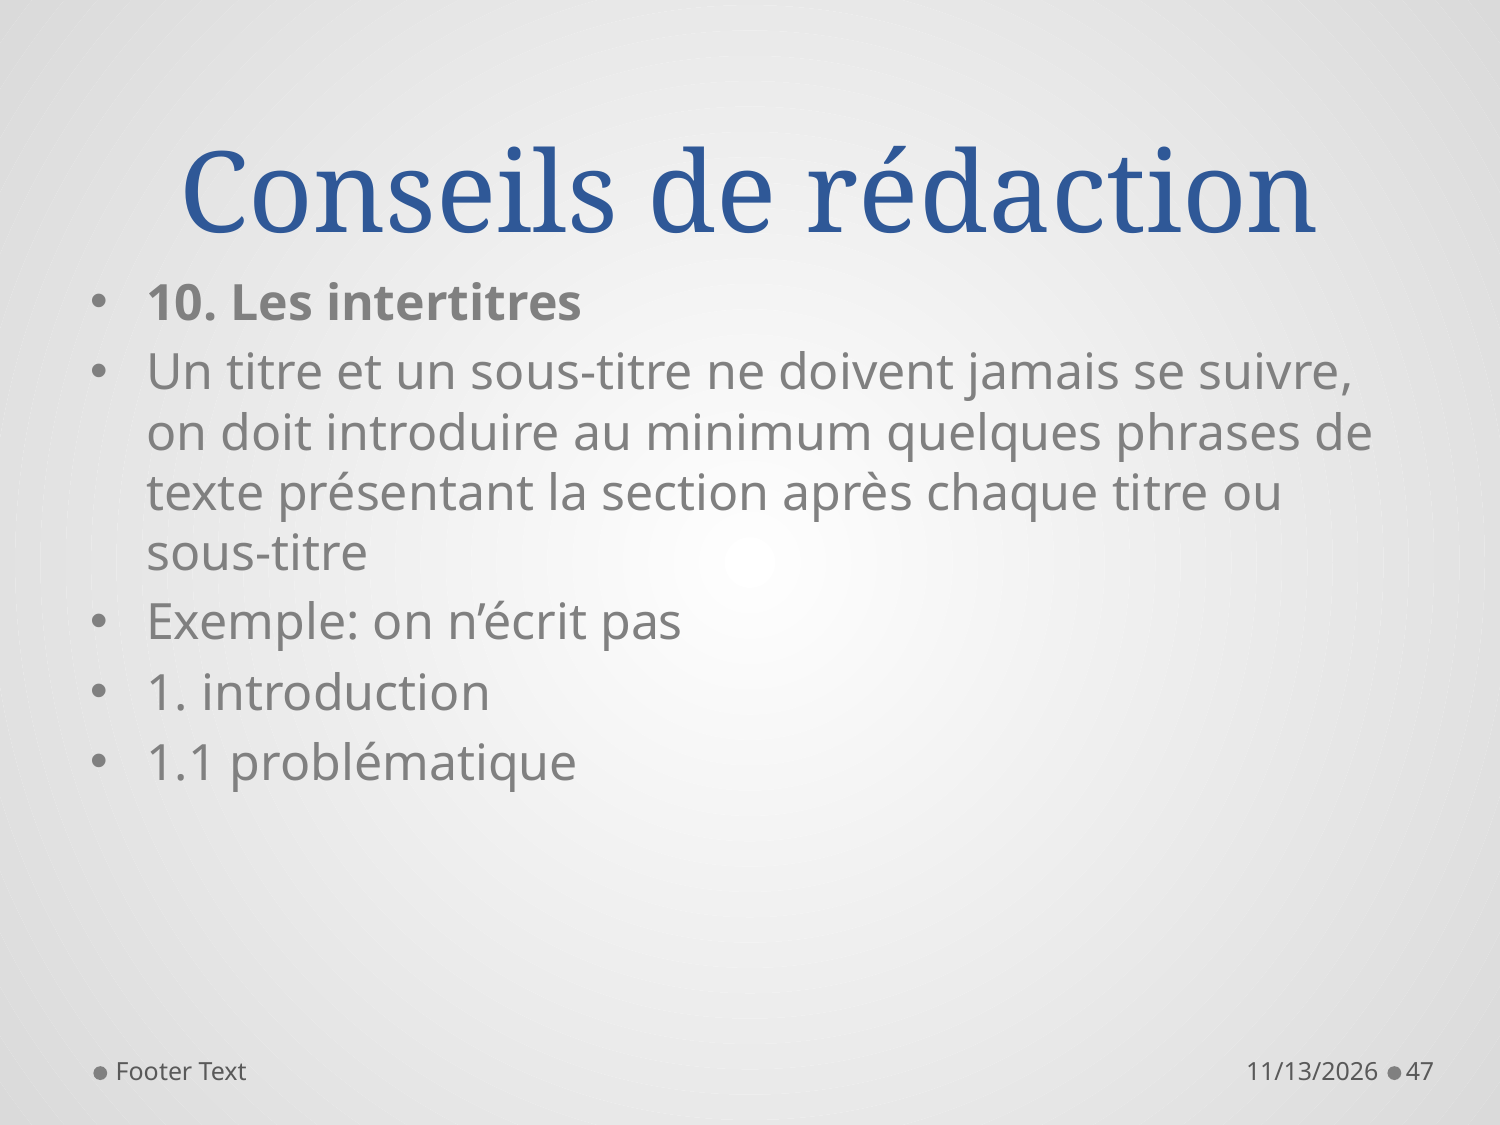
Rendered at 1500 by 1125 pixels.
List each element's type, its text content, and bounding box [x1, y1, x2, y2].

list 10. Les intertitres Un titre et un sous-titre ne doivent jamais se suivre, on doit introduire au minimum quelques phrases de texte présentant la section après chaque titre ou sous-titre Exemple: on n’écrit pas 1. introduction 1.1 problématique [75, 262, 1425, 1005]
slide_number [1043, 1042, 1386, 1103]
footer Footer Text [108, 1042, 576, 1103]
slide_number 47 [1401, 1042, 1494, 1103]
title Conseils de rédaction [75, 0, 1425, 262]
